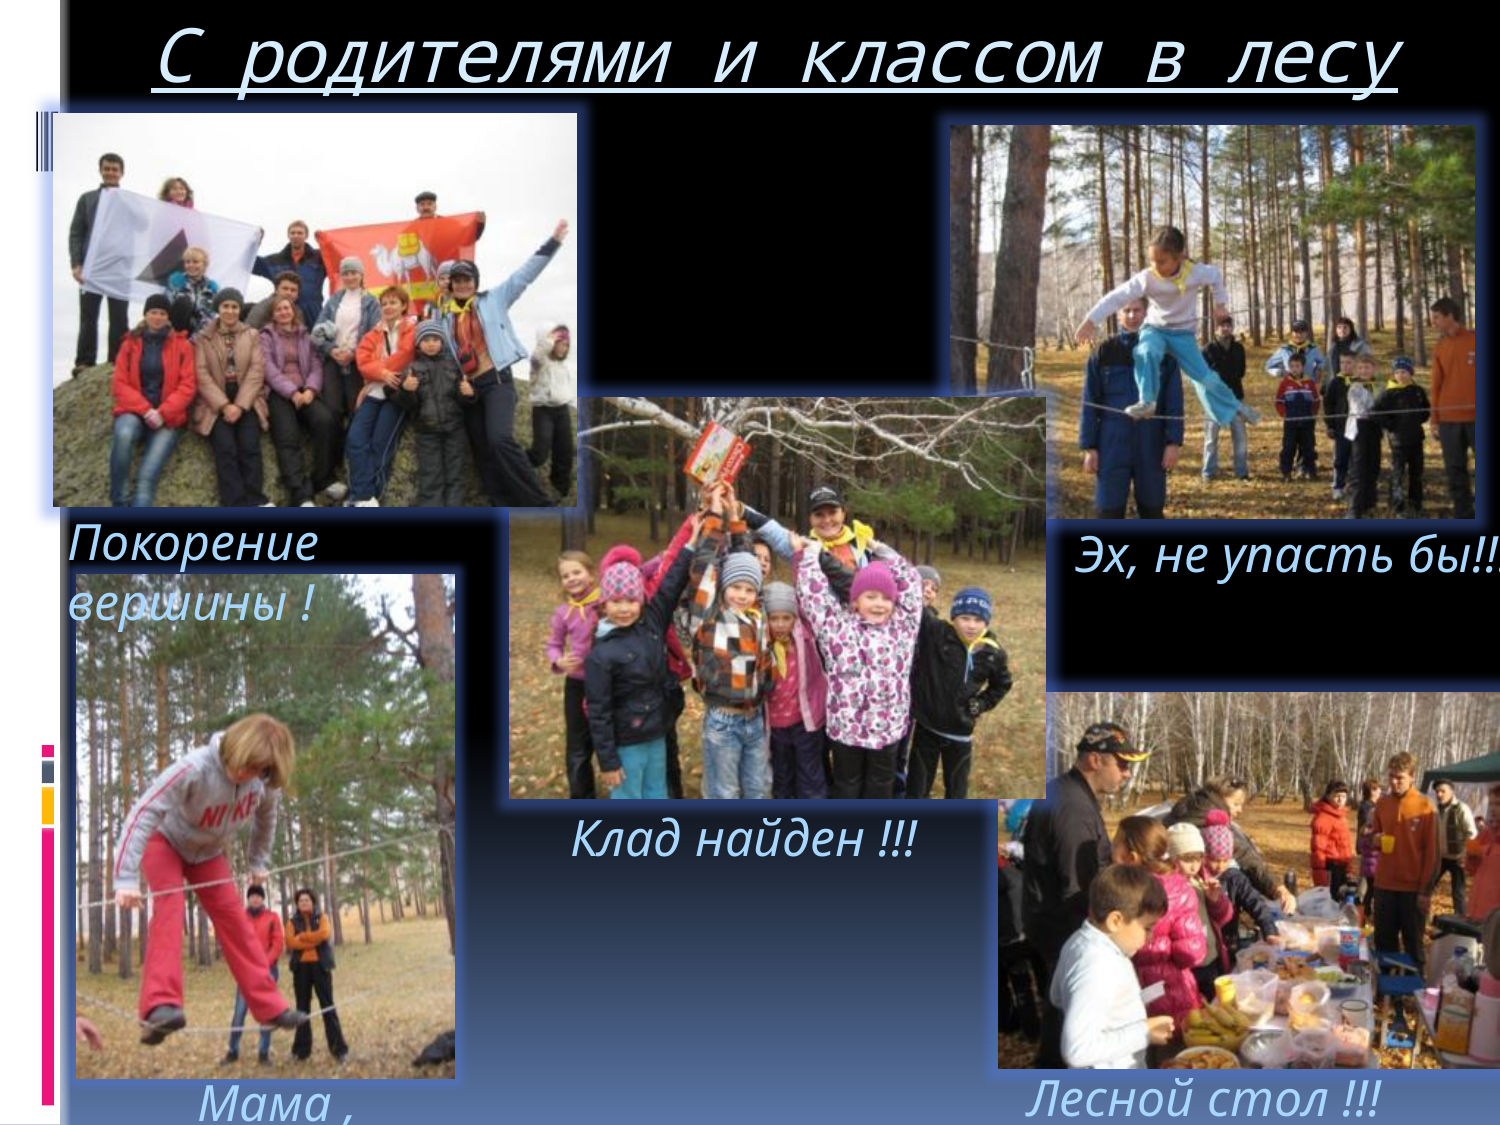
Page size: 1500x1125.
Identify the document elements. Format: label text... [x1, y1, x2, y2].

picture [950, 124, 1475, 519]
picture [76, 573, 456, 1079]
picture [509, 396, 1046, 800]
text_box Эх, не упасть бы!!! [1055, 515, 1500, 590]
text_box Лесной стол !!! [909, 1058, 1500, 1125]
text_box Мама , держись !!! [64, 1064, 491, 1125]
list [997, 691, 1500, 1070]
text_box Клад найден !!! [490, 798, 988, 874]
title С родителями и классом в лесу [135, 0, 1459, 77]
text_box Покорение вершины ! [53, 515, 501, 639]
picture [52, 113, 578, 507]
